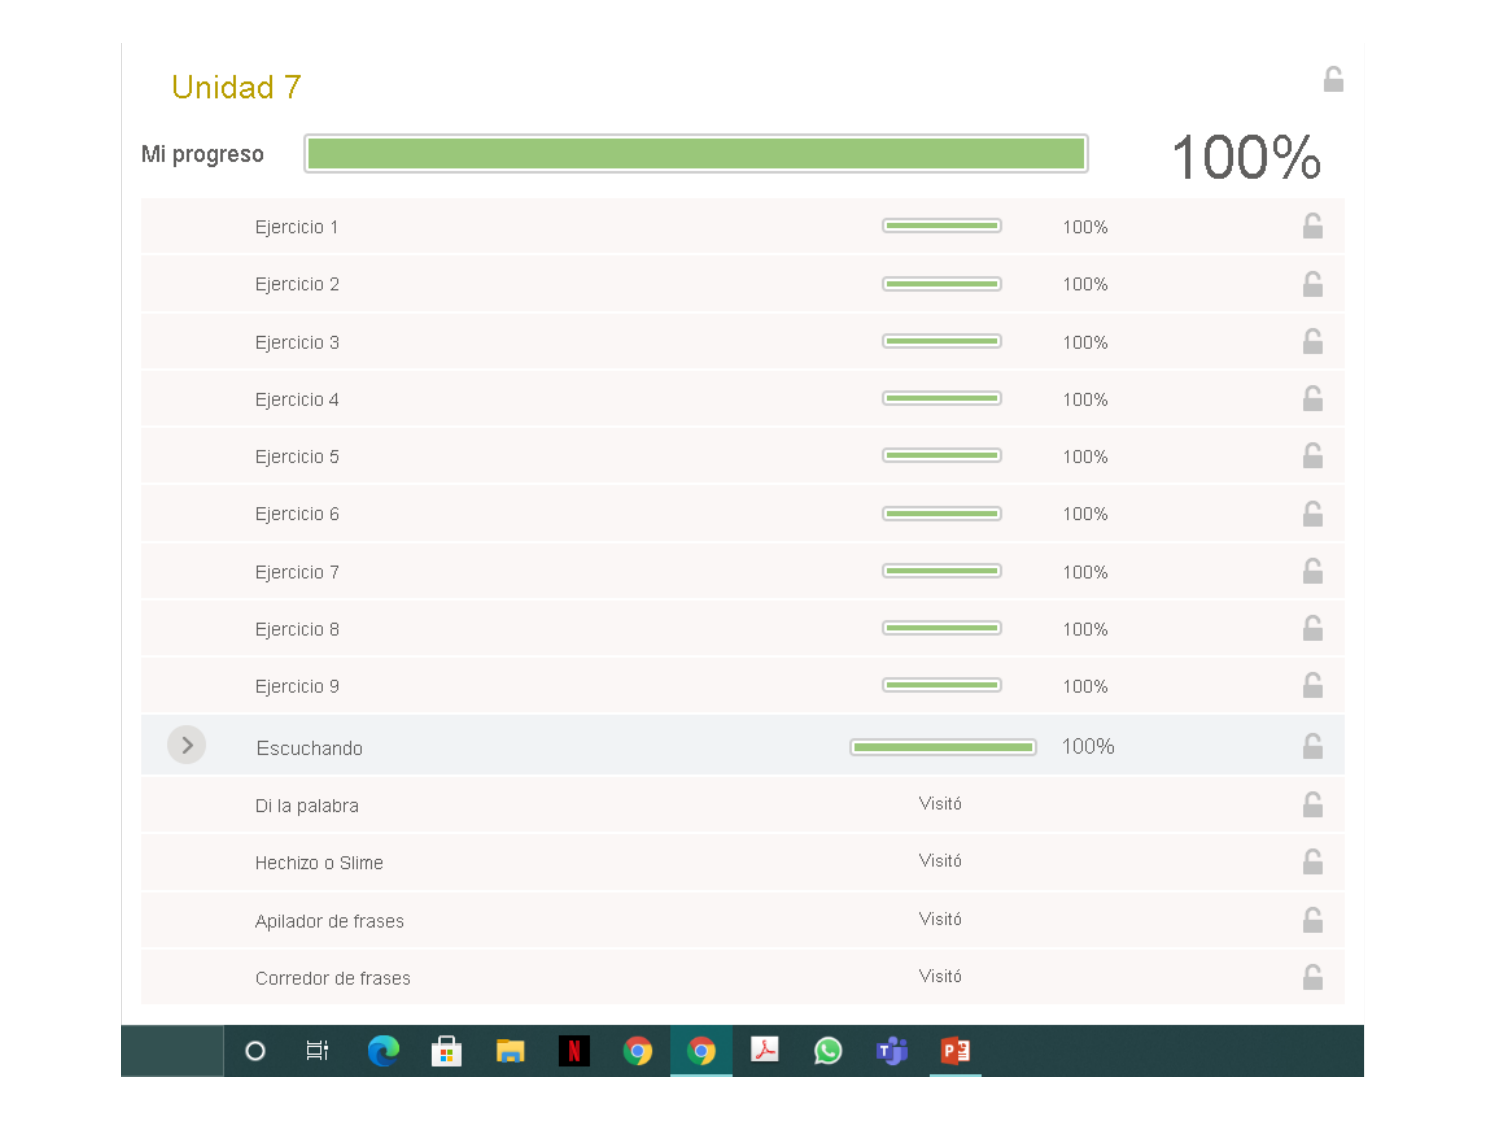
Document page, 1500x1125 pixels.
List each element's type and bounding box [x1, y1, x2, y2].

picture [121, 43, 1365, 1100]
